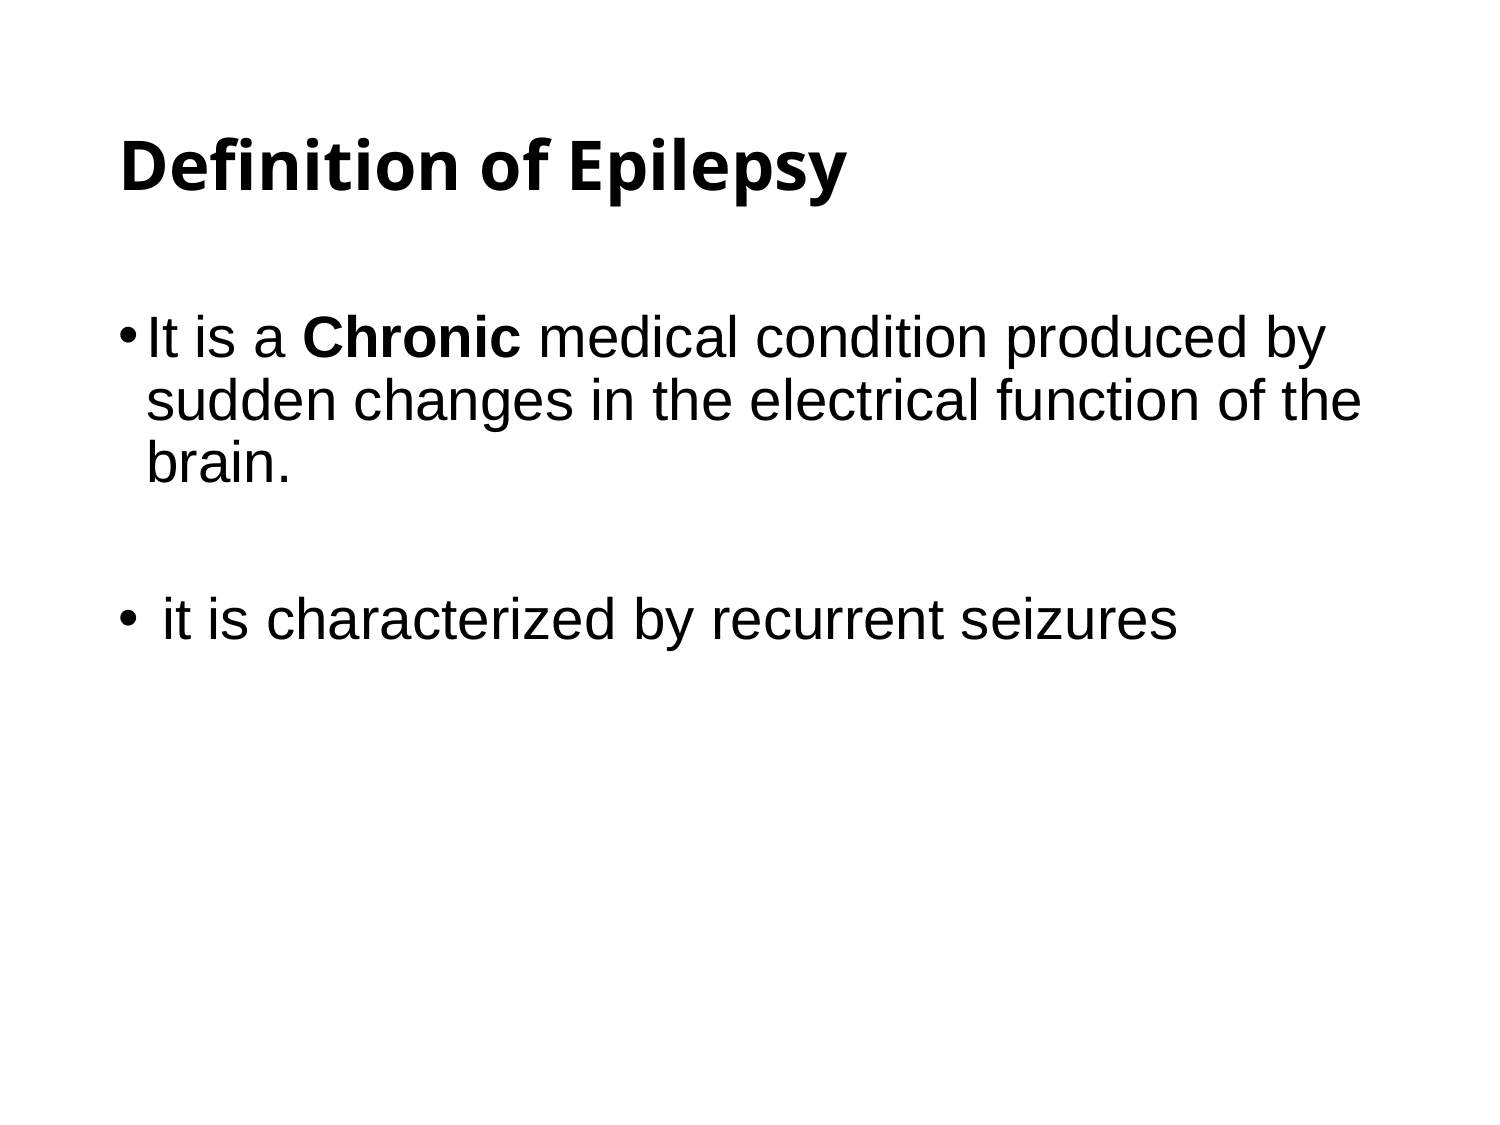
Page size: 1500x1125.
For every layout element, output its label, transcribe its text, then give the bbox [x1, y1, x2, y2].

list It is a Chronic medical condition produced by sudden changes in the electrical function of the brain. it is characterized by recurrent seizures [103, 299, 1397, 1014]
title Definition of Epilepsy [103, 59, 1397, 278]
